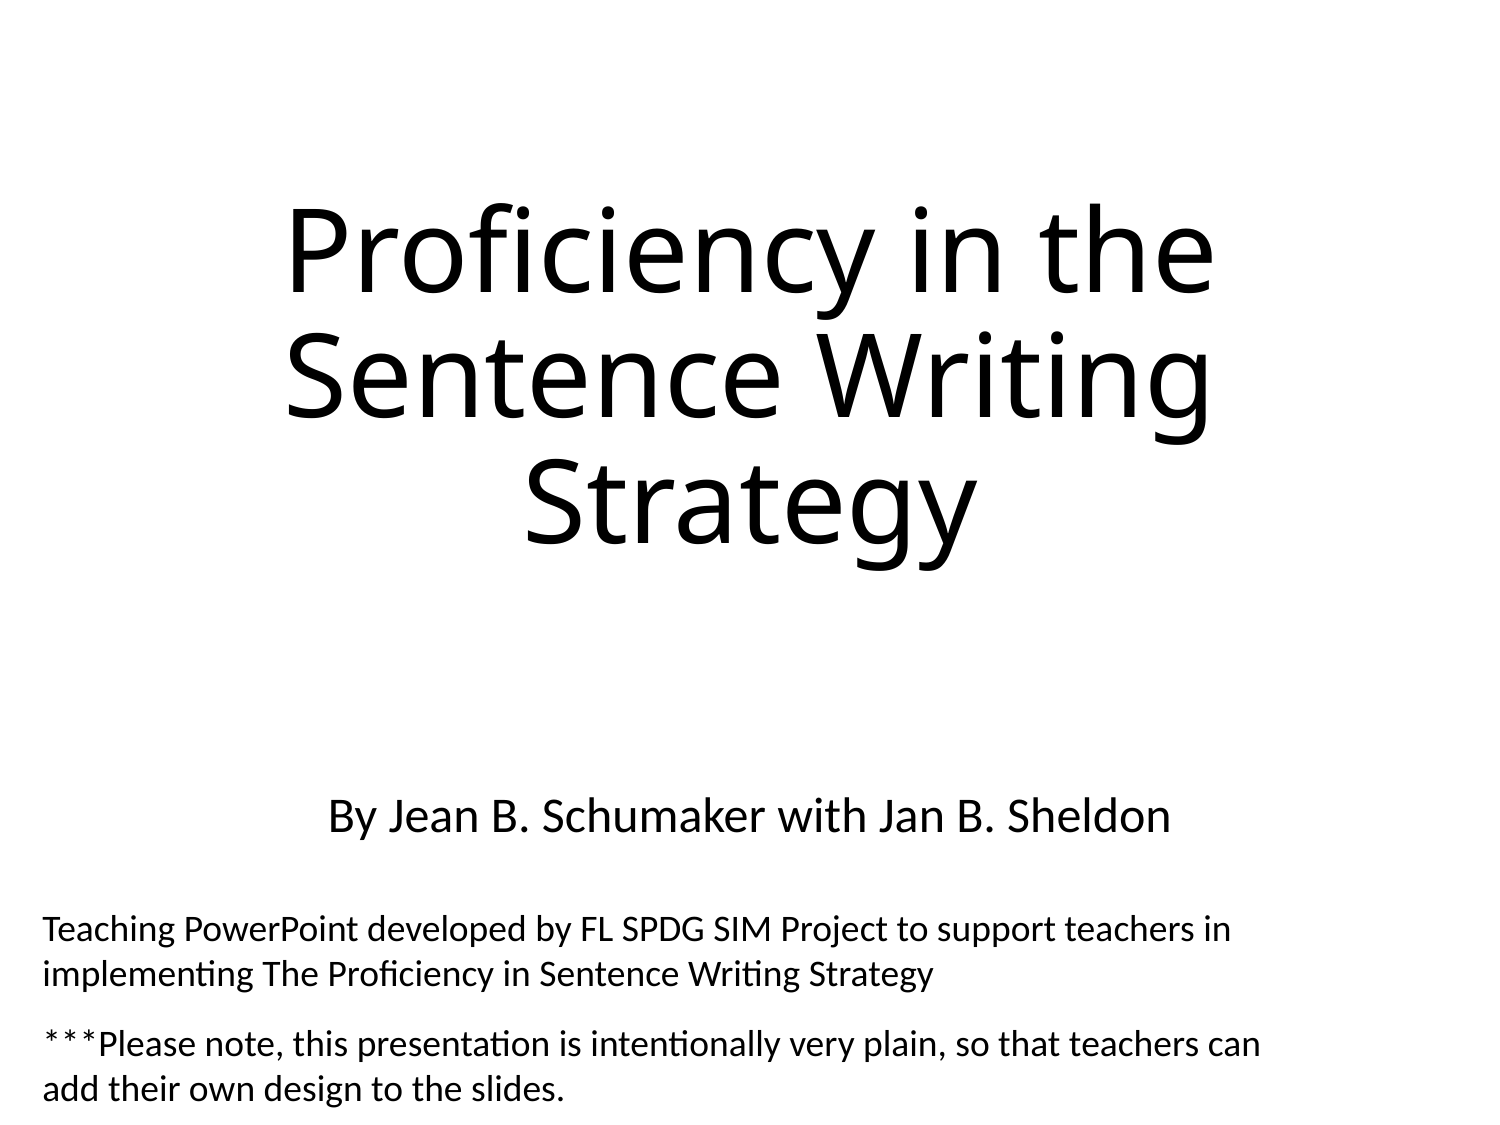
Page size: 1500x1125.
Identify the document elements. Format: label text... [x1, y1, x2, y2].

text_box Teaching PowerPoint developed by FL SPDG SIM Project to support teachers in implementing The Proficiency in Sentence Writing Strategy [27, 897, 1282, 1002]
subtitle By Jean B. Schumaker with Jan B. Sheldon [291, 782, 1209, 897]
text_box ***Please note, this presentation is intentionally very plain, so that teachers can add their own design to the slides. [27, 1012, 1282, 1117]
title Proficiency in the Sentence Writing Strategy [112, 184, 1388, 576]
